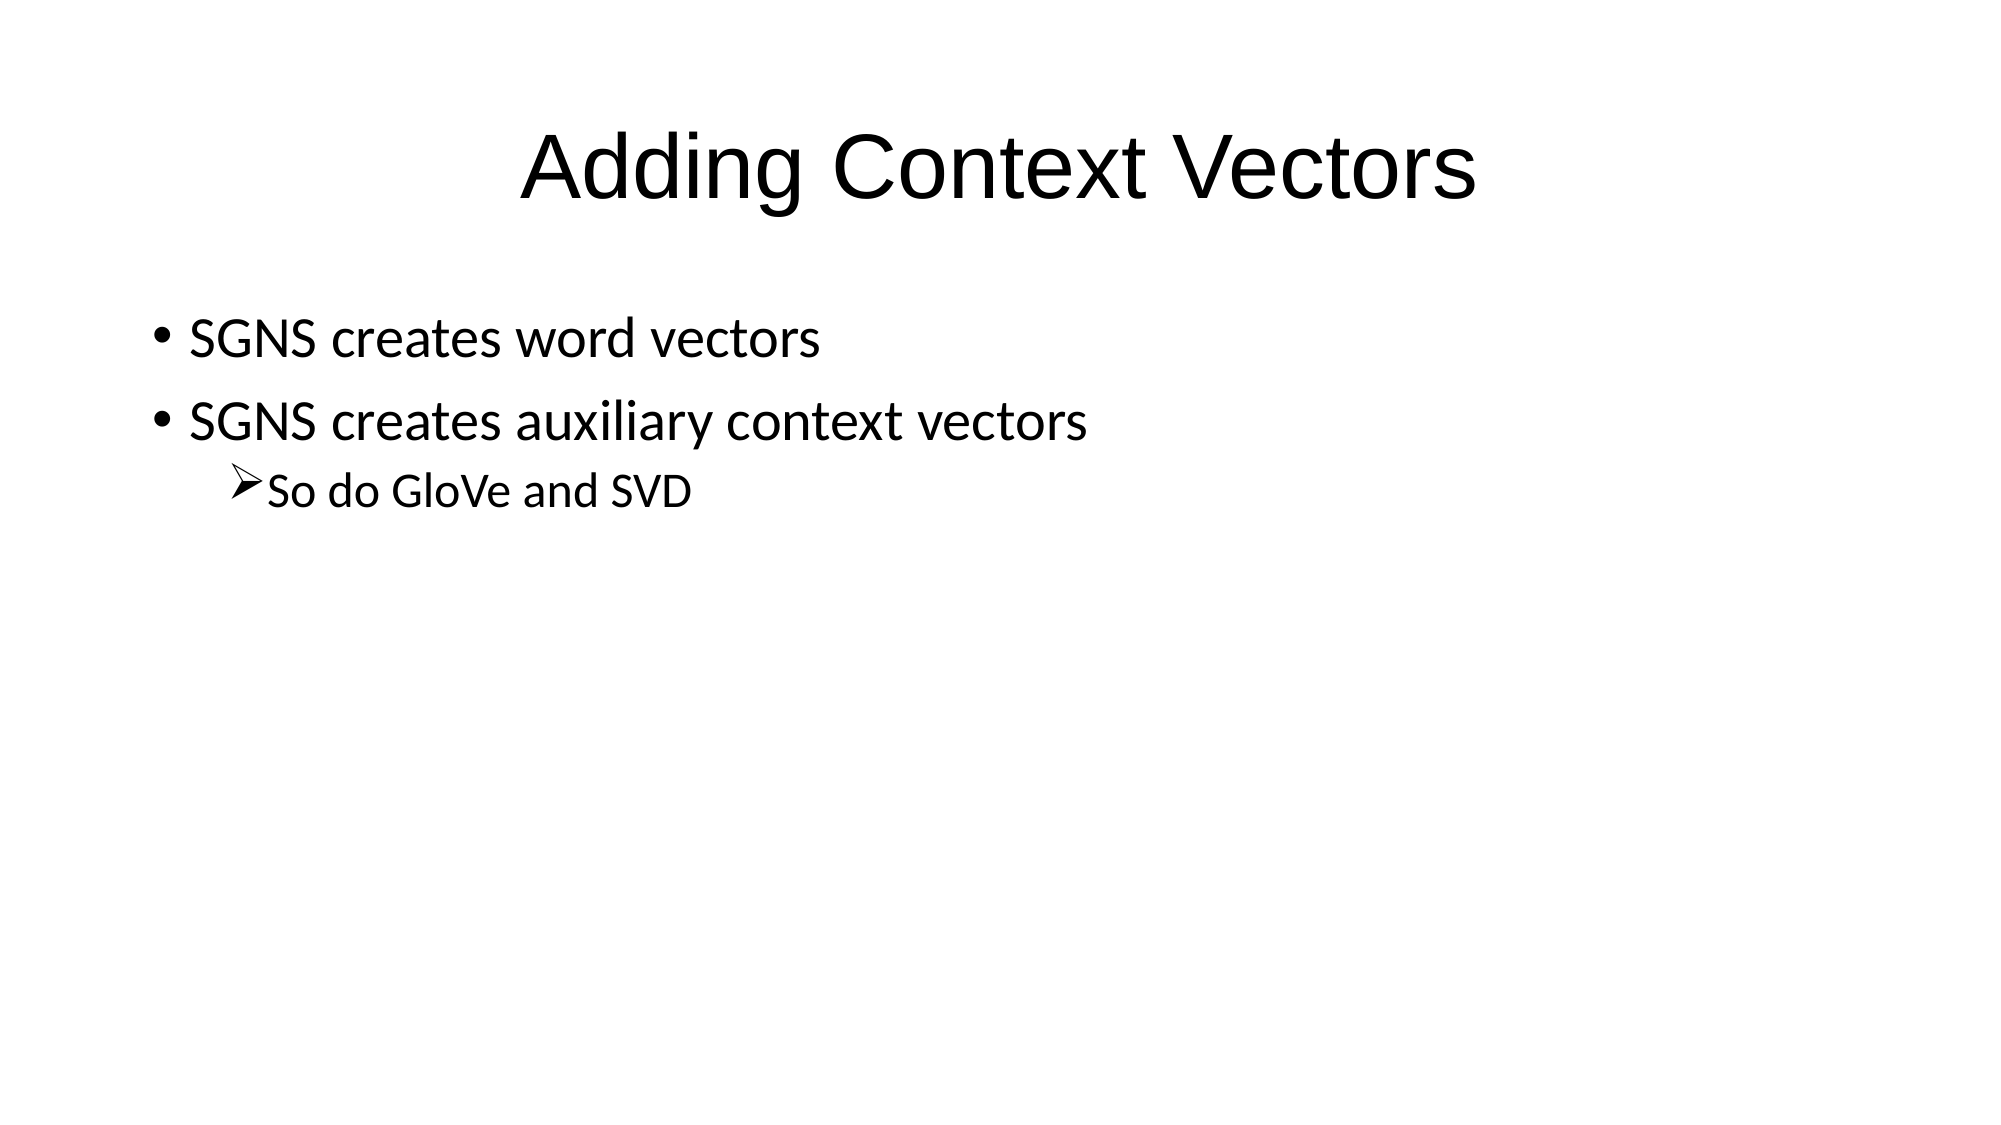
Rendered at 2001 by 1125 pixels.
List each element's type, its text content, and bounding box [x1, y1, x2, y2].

title Adding Context Vectors [137, 59, 1863, 278]
